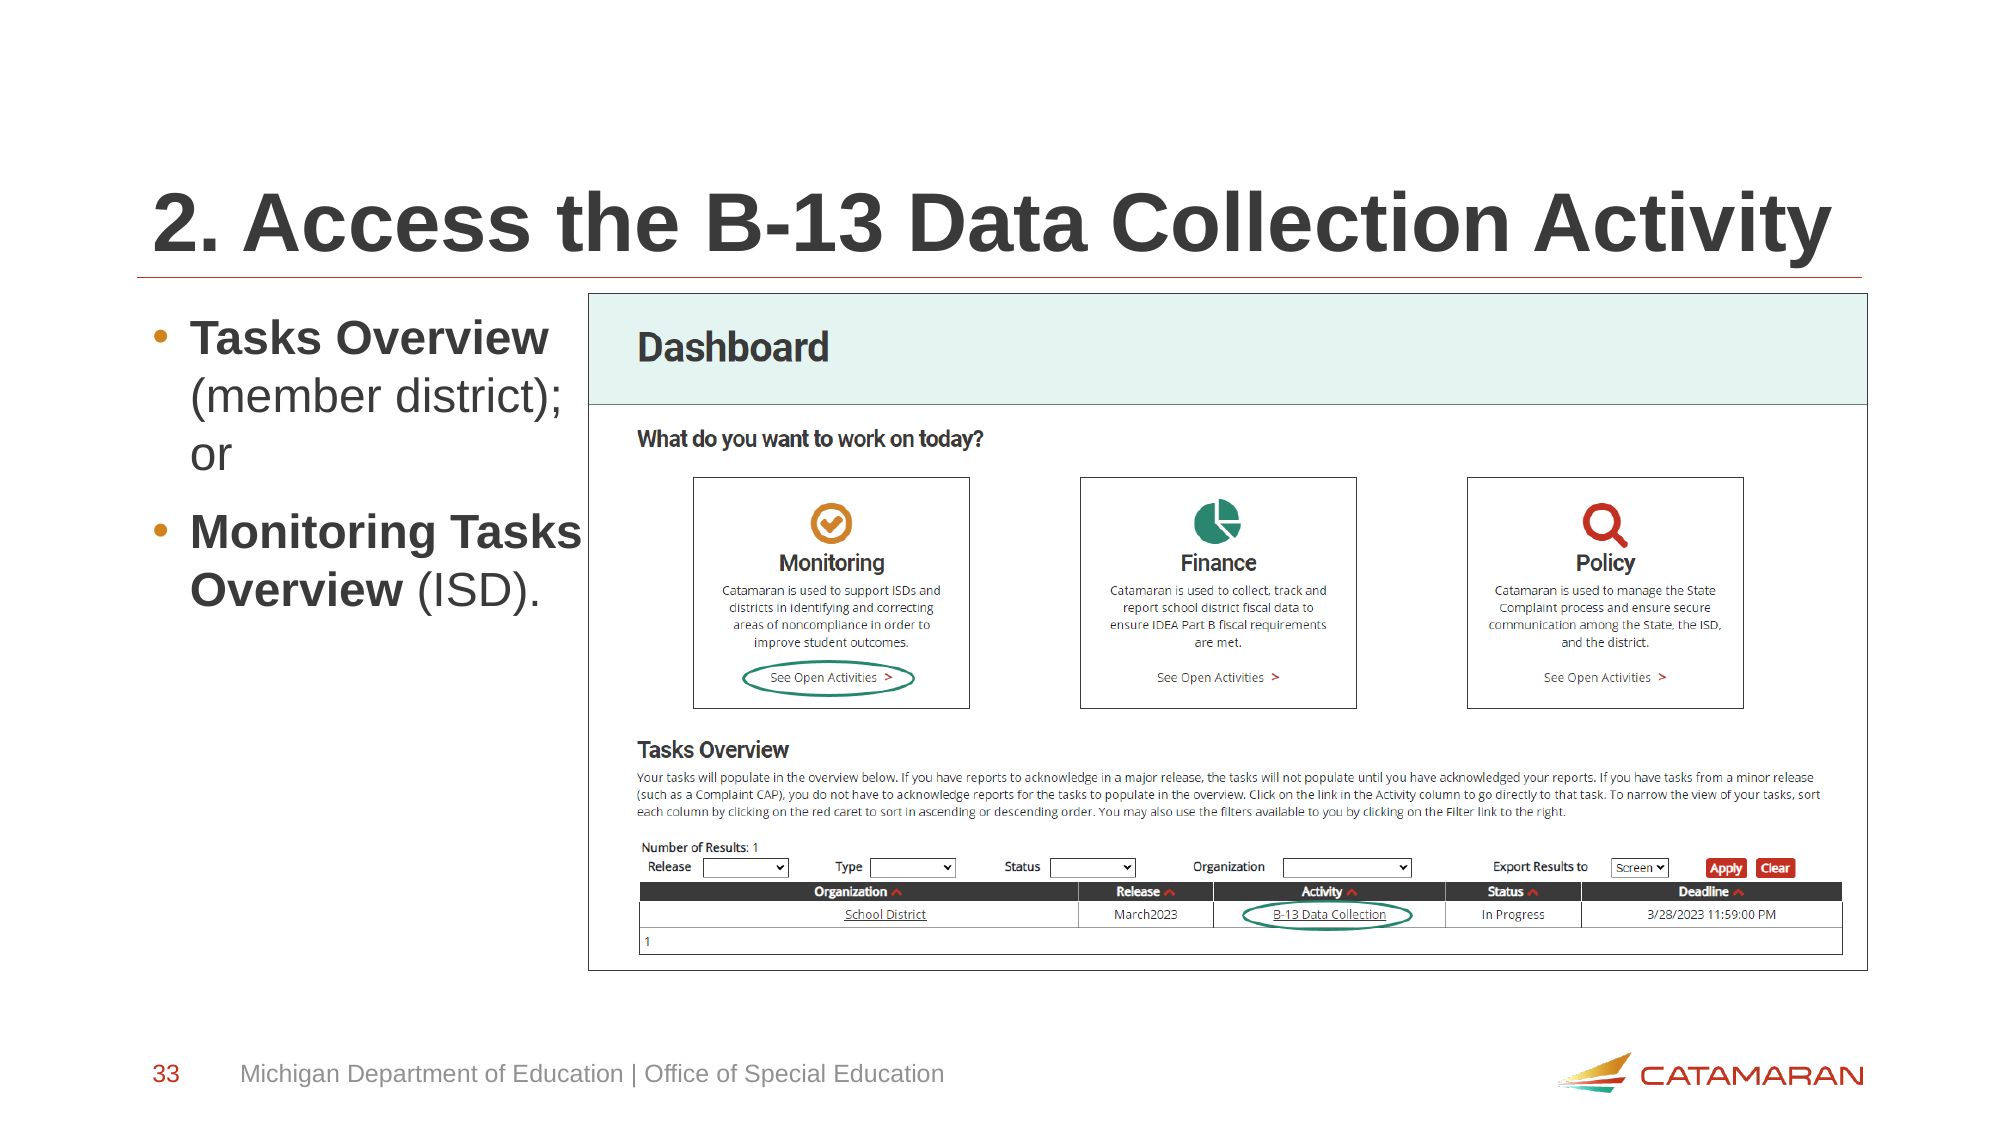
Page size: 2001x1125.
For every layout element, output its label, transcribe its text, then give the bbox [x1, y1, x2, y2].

footer Michigan Department of Education | Office of Special Education [225, 1042, 1484, 1103]
title 2. Access the B-13 Data Collection Activity [137, 59, 1863, 278]
picture [1557, 1052, 1863, 1093]
list Tasks Overview (member district); or Monitoring Tasks Overview (ISD). [137, 299, 610, 1066]
slide_number 33 [137, 1066, 205, 1103]
picture [588, 293, 1868, 971]
